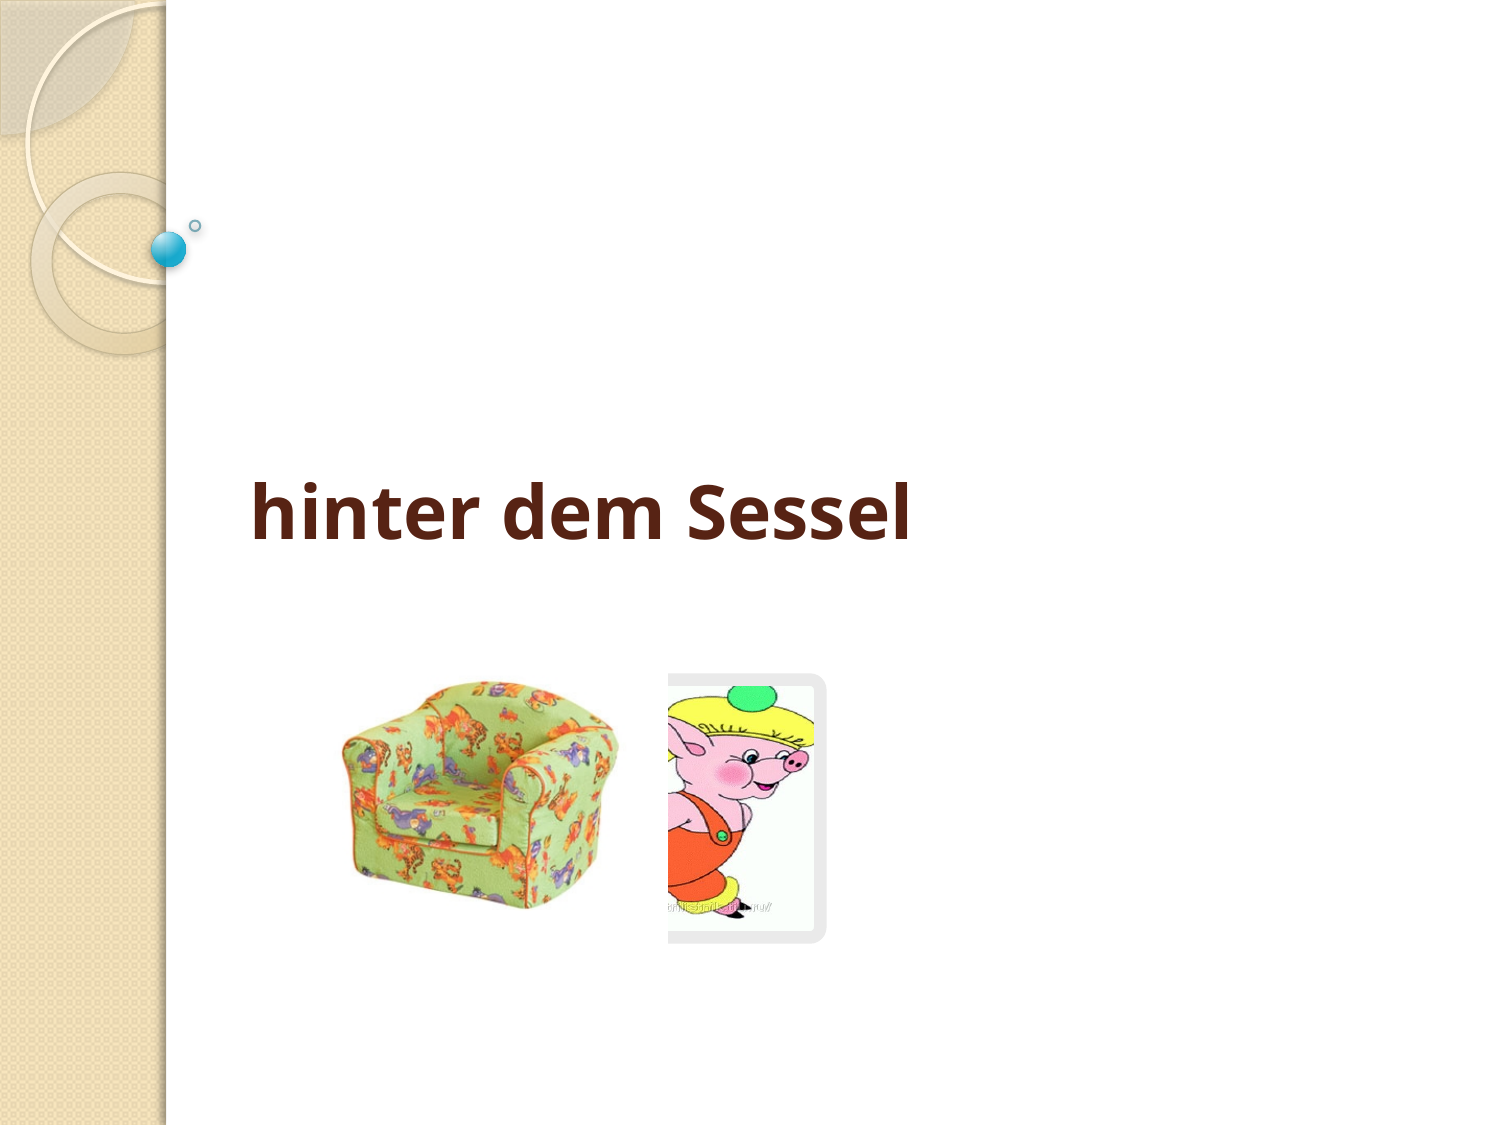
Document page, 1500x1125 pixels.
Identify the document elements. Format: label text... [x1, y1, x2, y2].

picture [292, 609, 821, 985]
title hinter dem Sessel [234, 386, 1450, 563]
